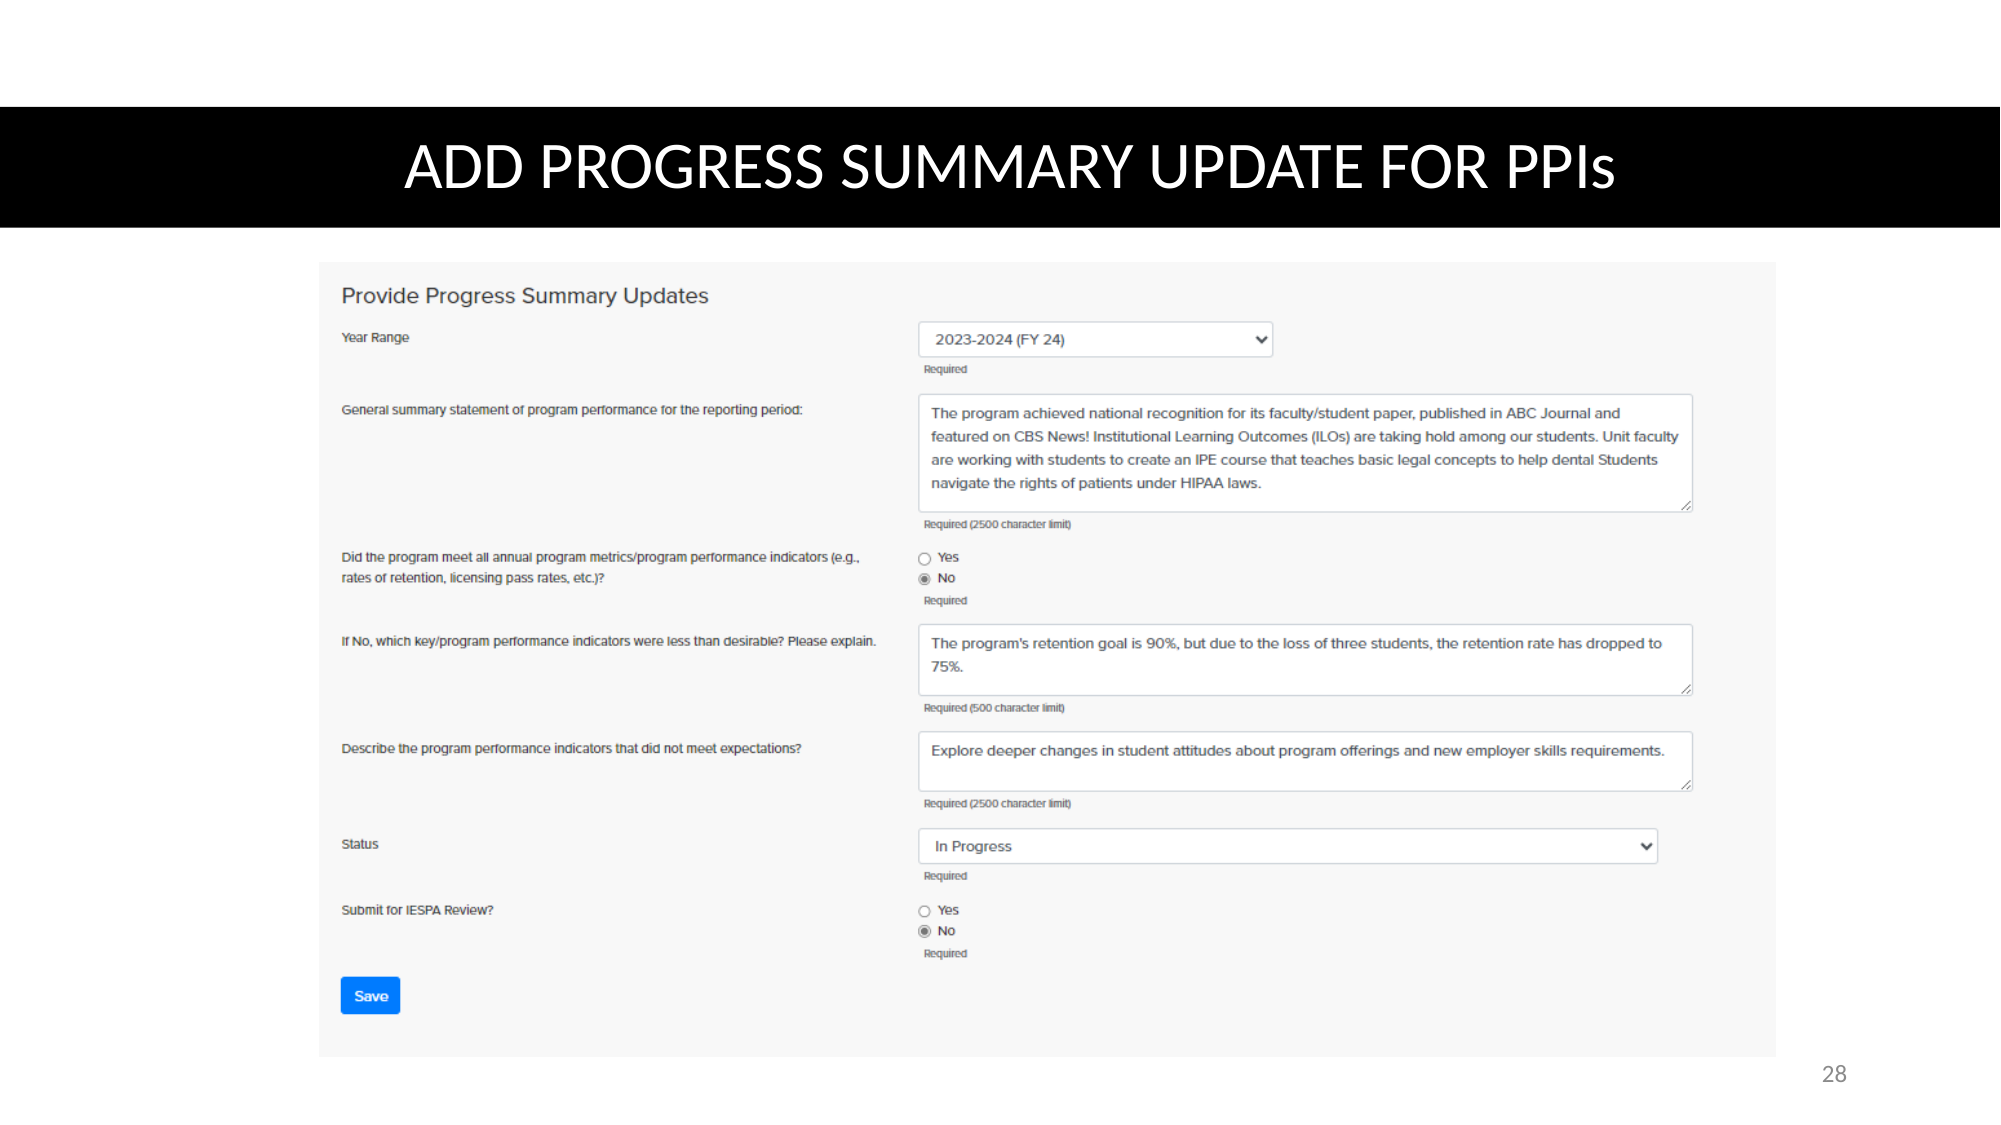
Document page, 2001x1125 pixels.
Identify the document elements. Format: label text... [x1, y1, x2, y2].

title ADD PROGRESS SUMMARY UPDATE FOR PPIs [91, 105, 1931, 228]
slide_number 28 [1412, 1042, 1863, 1103]
text_box [0, 105, 2000, 230]
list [318, 262, 1776, 1057]
